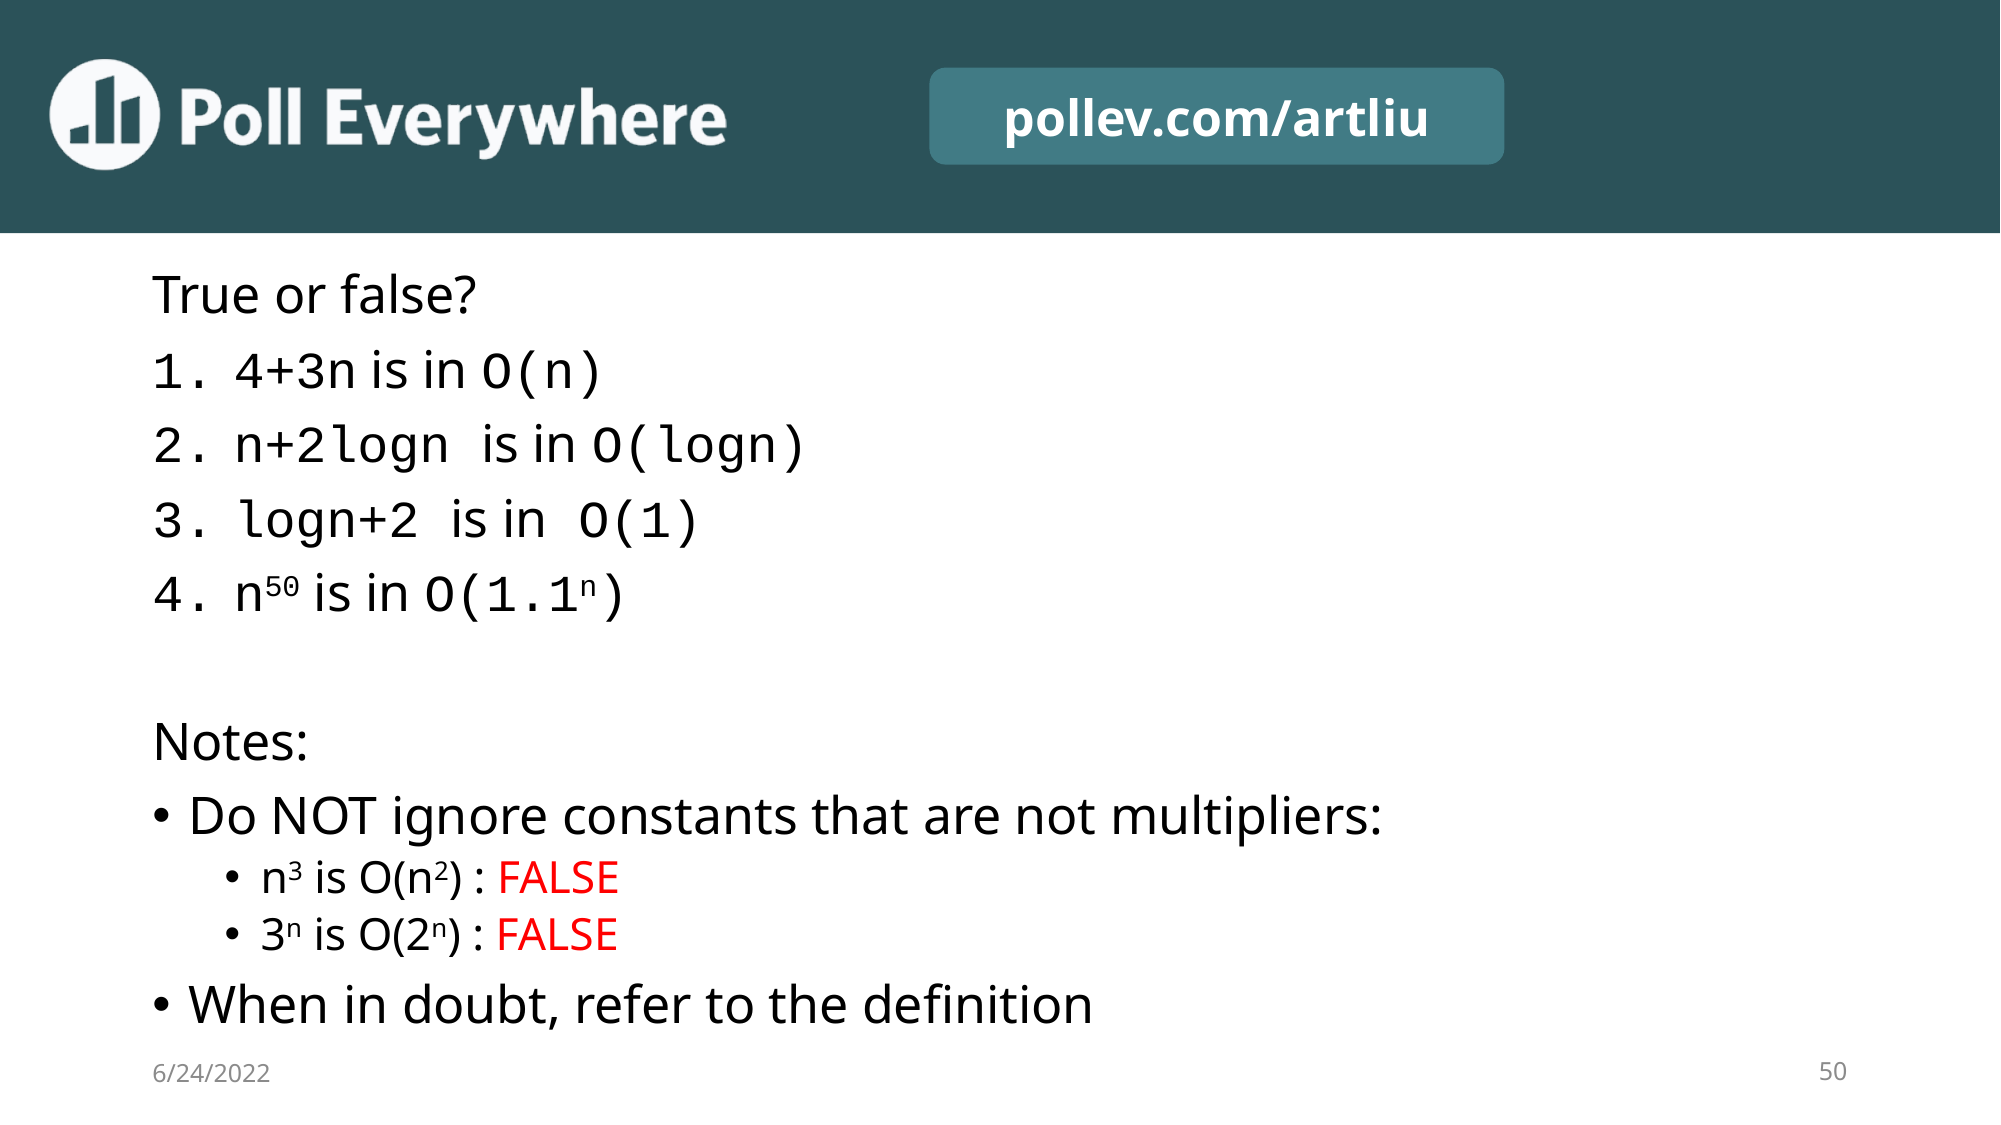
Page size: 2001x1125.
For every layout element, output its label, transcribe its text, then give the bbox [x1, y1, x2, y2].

text_box True or false? 4+3n is in O(n) n+2logn is in O(logn) logn+2 is in O(1) n50 is in O(1.1n) Notes: Do NOT ignore constants that are not multipliers: n3 is O(n2) : FALSE 3n is O(2n) : FALSE When in doubt, refer to the definition [137, 261, 1863, 1043]
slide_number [137, 1043, 588, 1103]
text_box [0, 0, 2000, 234]
slide_number 50 [1412, 1042, 1863, 1103]
picture [49, 36, 727, 195]
text_box pollev.com/artliu [928, 66, 1506, 166]
